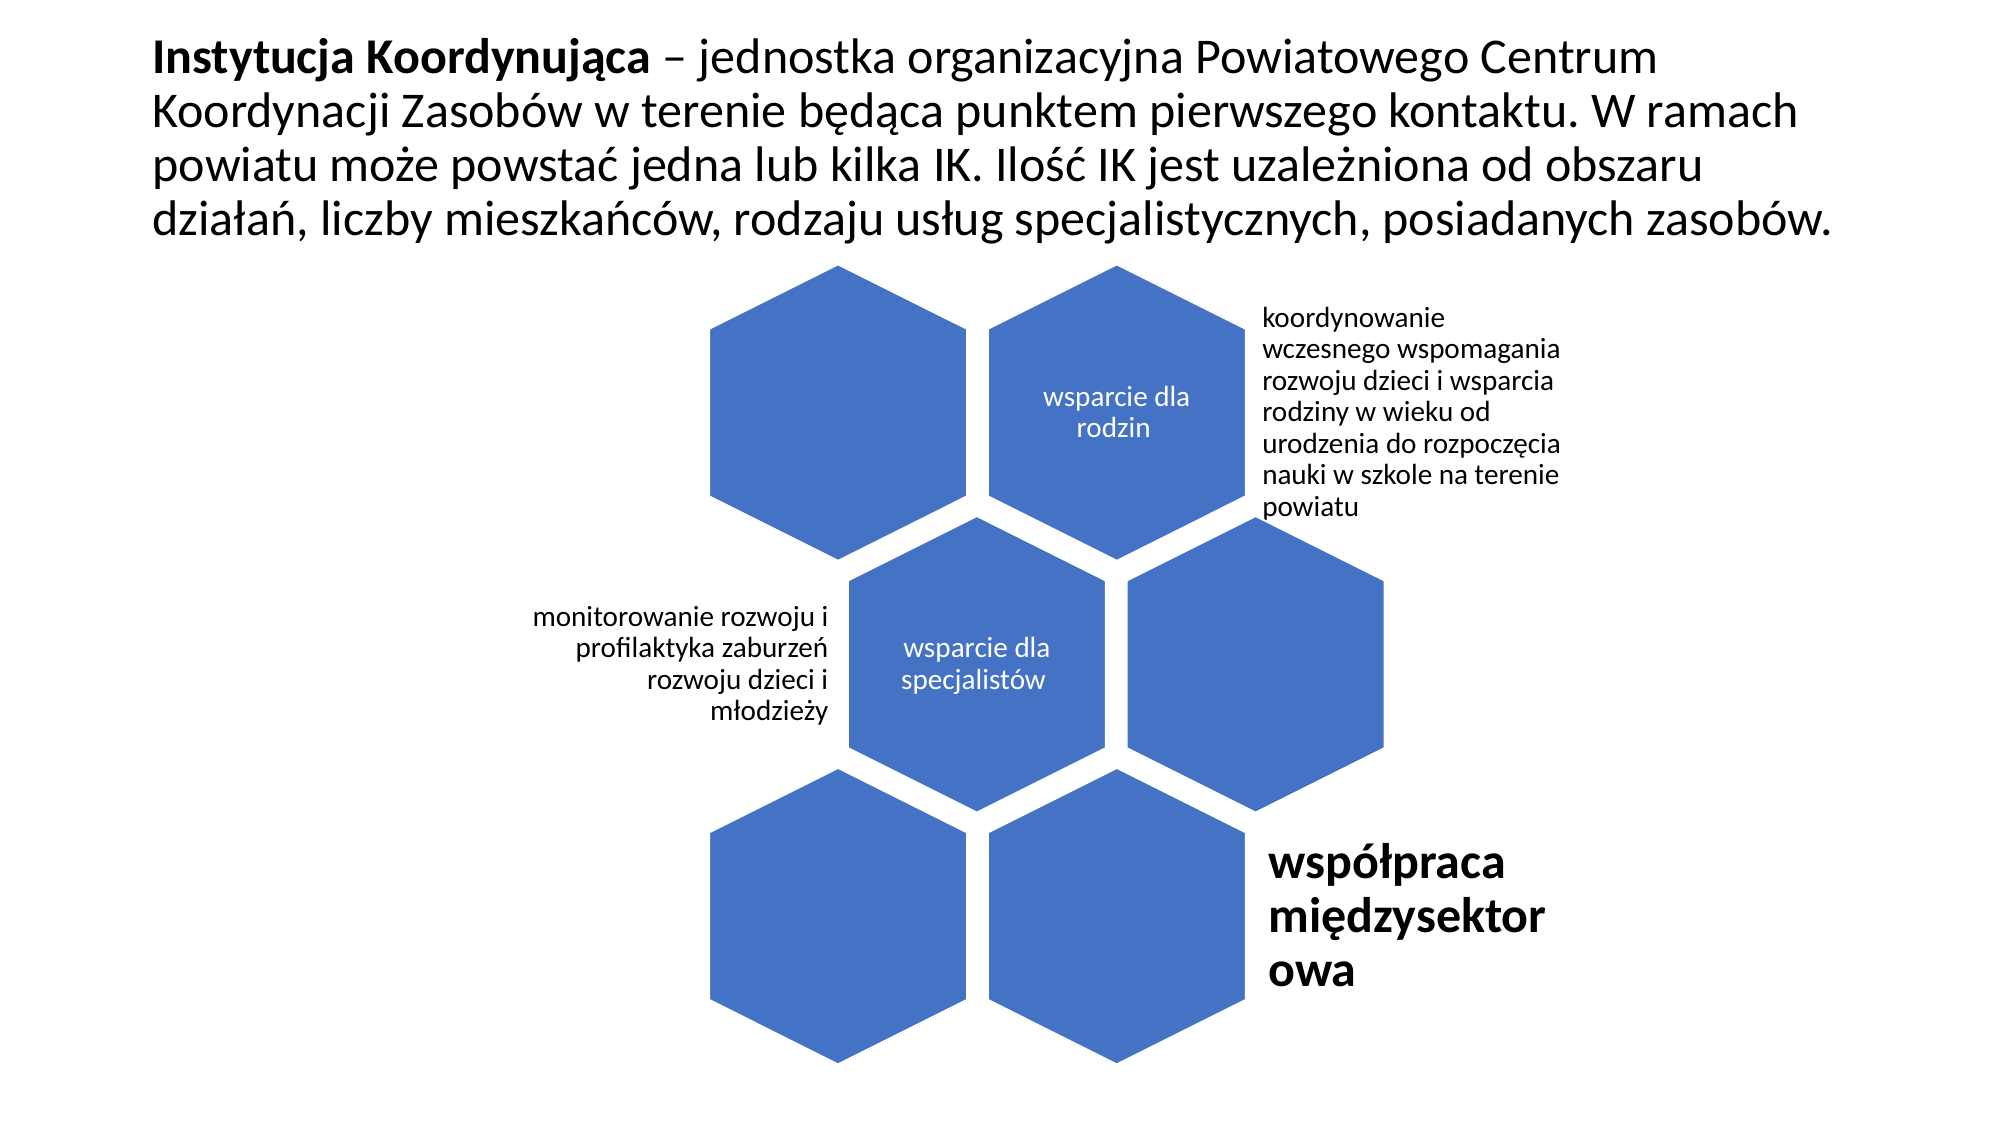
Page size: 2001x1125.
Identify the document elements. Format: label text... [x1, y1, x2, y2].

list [101, 263, 2000, 1066]
title Instytucja Koordynująca – jednostka organizacyjna Powiatowego Centrum Koordynacji Zasobów w terenie będąca punktem pierwszego kontaktu. W ramach powiatu może powstać jedna lub kilka IK. Ilość IK jest uzależniona od obszaru działań, liczby mieszkańców, rodzaju usług specjalistycznych, posiadanych zasobów. [137, 59, 1863, 263]
